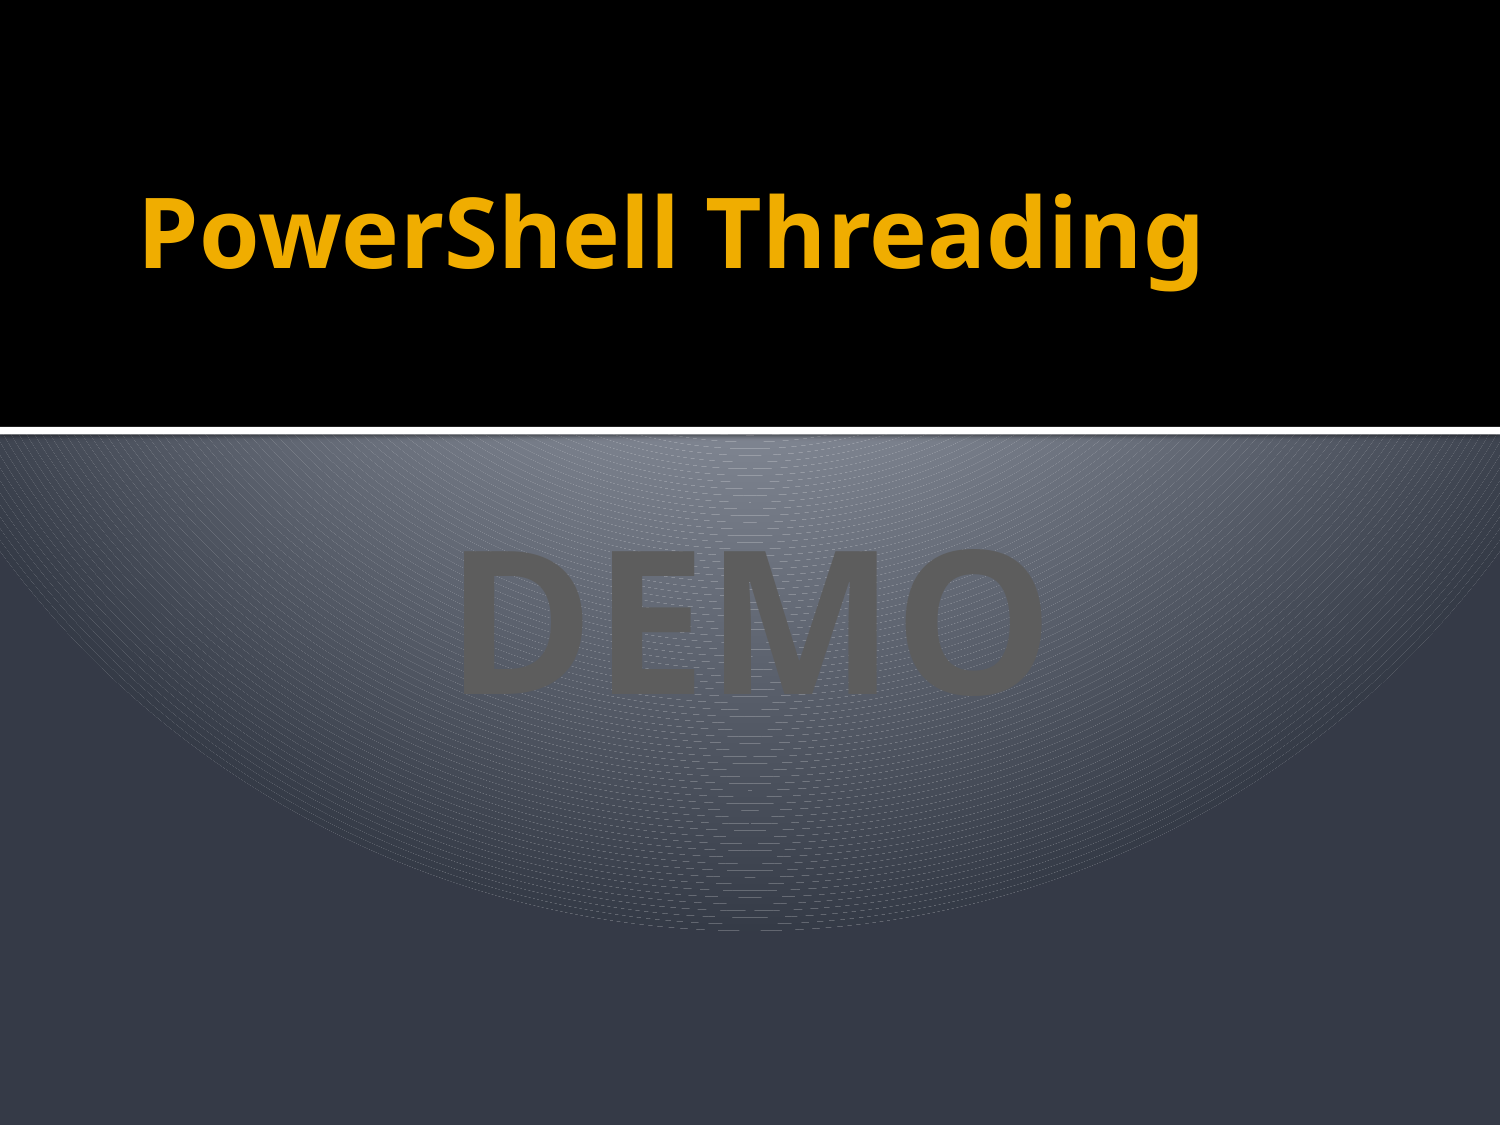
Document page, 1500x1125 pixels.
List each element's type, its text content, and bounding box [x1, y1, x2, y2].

title PowerShell Threading [123, 19, 1438, 288]
text_box DEMO [335, 486, 1165, 742]
